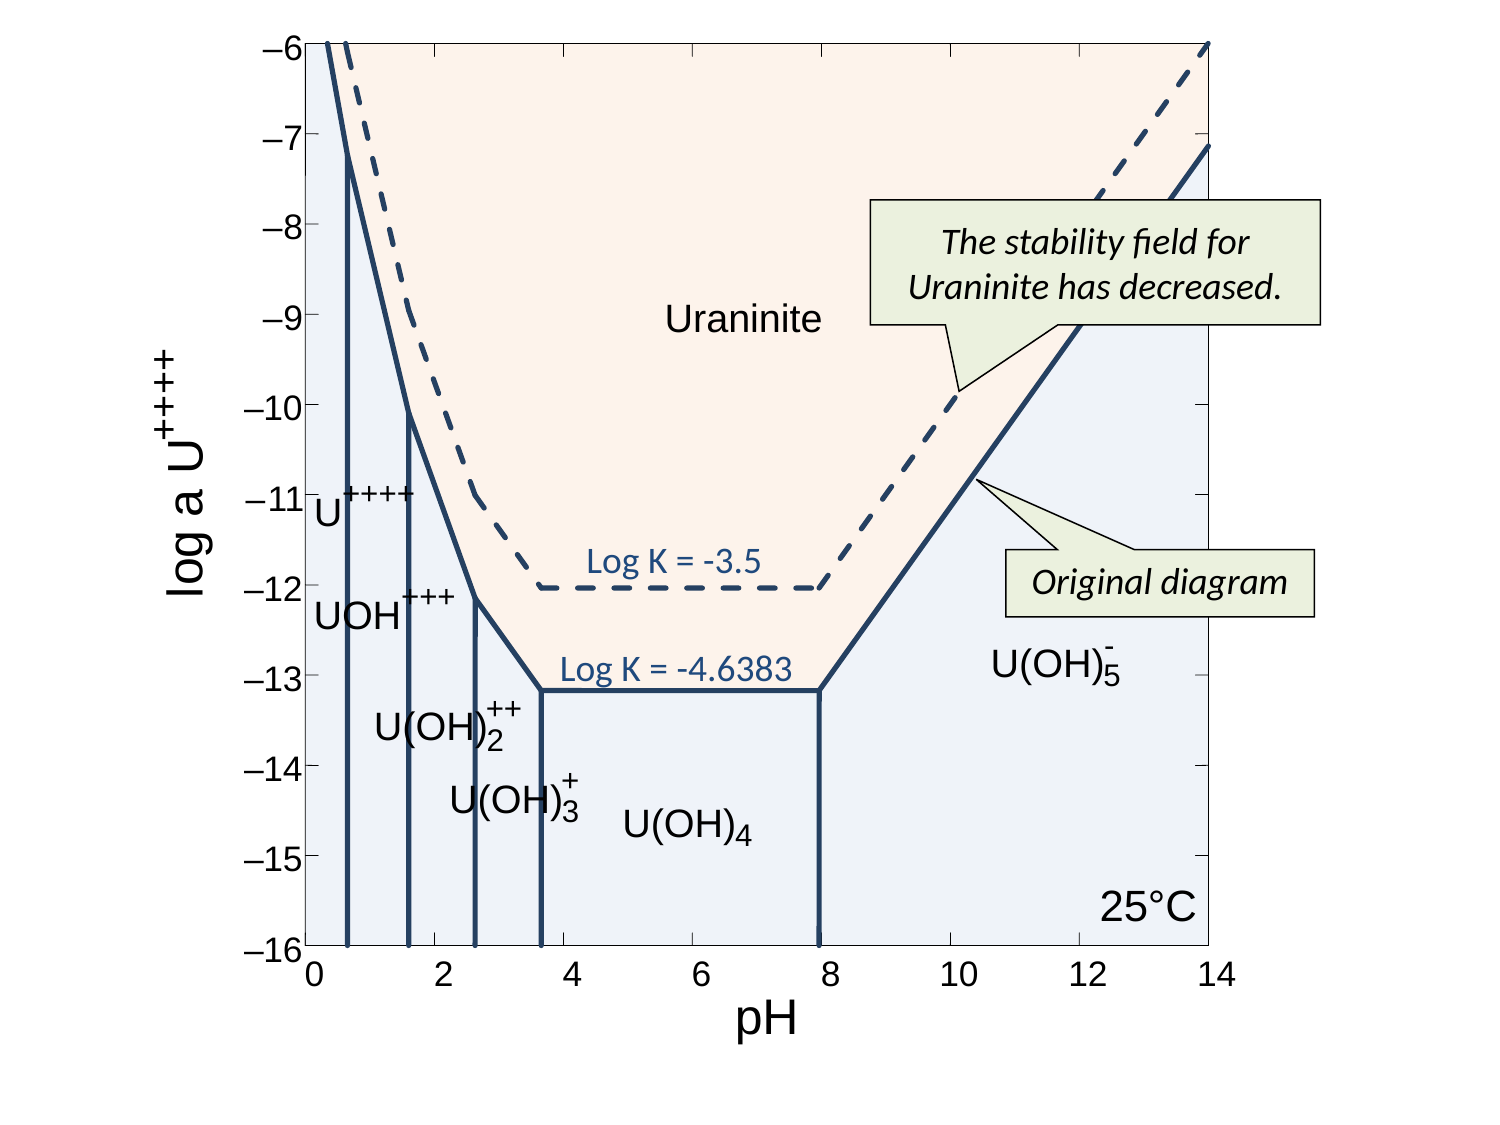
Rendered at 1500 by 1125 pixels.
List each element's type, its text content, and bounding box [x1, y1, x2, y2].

text_box The stability field for Uraninite has decreased. [1251, 199, 1321, 325]
text_box Original diagram [1251, 549, 1315, 617]
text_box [137, 24, 1247, 1051]
